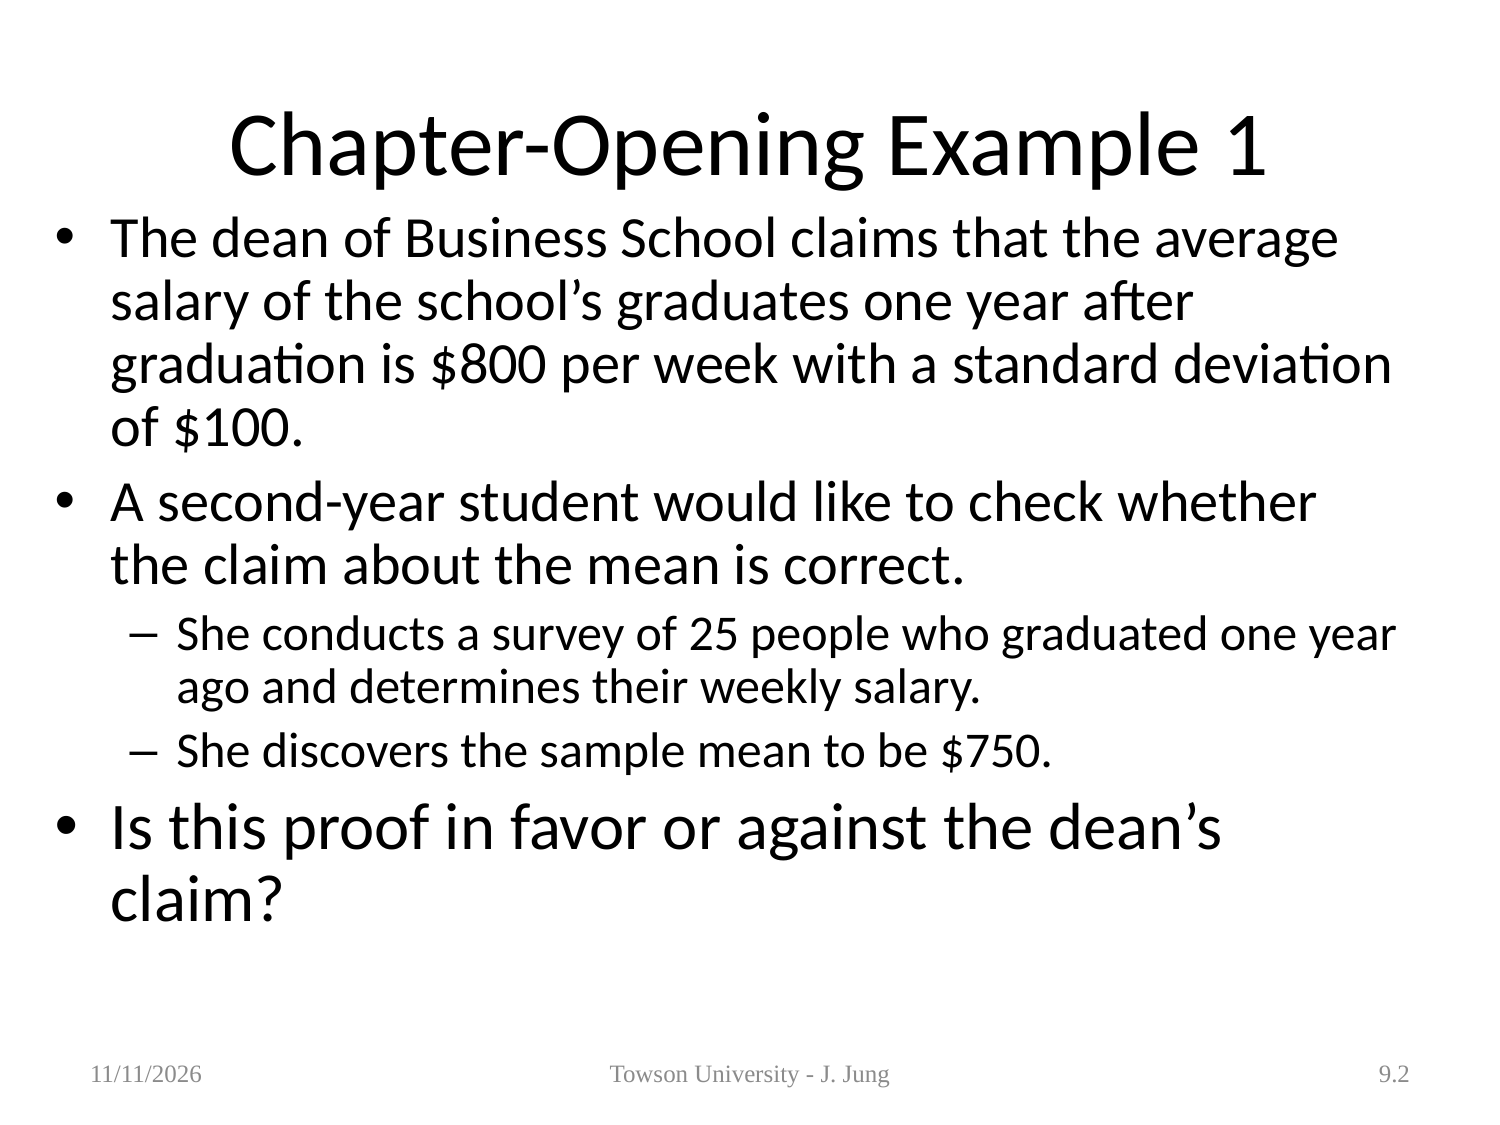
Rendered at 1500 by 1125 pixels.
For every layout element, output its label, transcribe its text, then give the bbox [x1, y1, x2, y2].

list The dean of Business School claims that the average salary of the school’s graduates one year after graduation is $800 per week with a standard deviation of $100. A second-year student would like to check whether the claim about the mean is correct. She conducts a survey of 25 people who graduated one year ago and determines their weekly salary. She discovers the sample mean to be $750. Is this proof in favor or against the dean’s claim? [39, 200, 1425, 1050]
footer Towson University - J. Jung [512, 1042, 988, 1103]
title Chapter-Opening Example 1 [75, 45, 1425, 200]
slide_number 9.2 [1074, 1042, 1425, 1103]
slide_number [75, 1042, 425, 1103]
